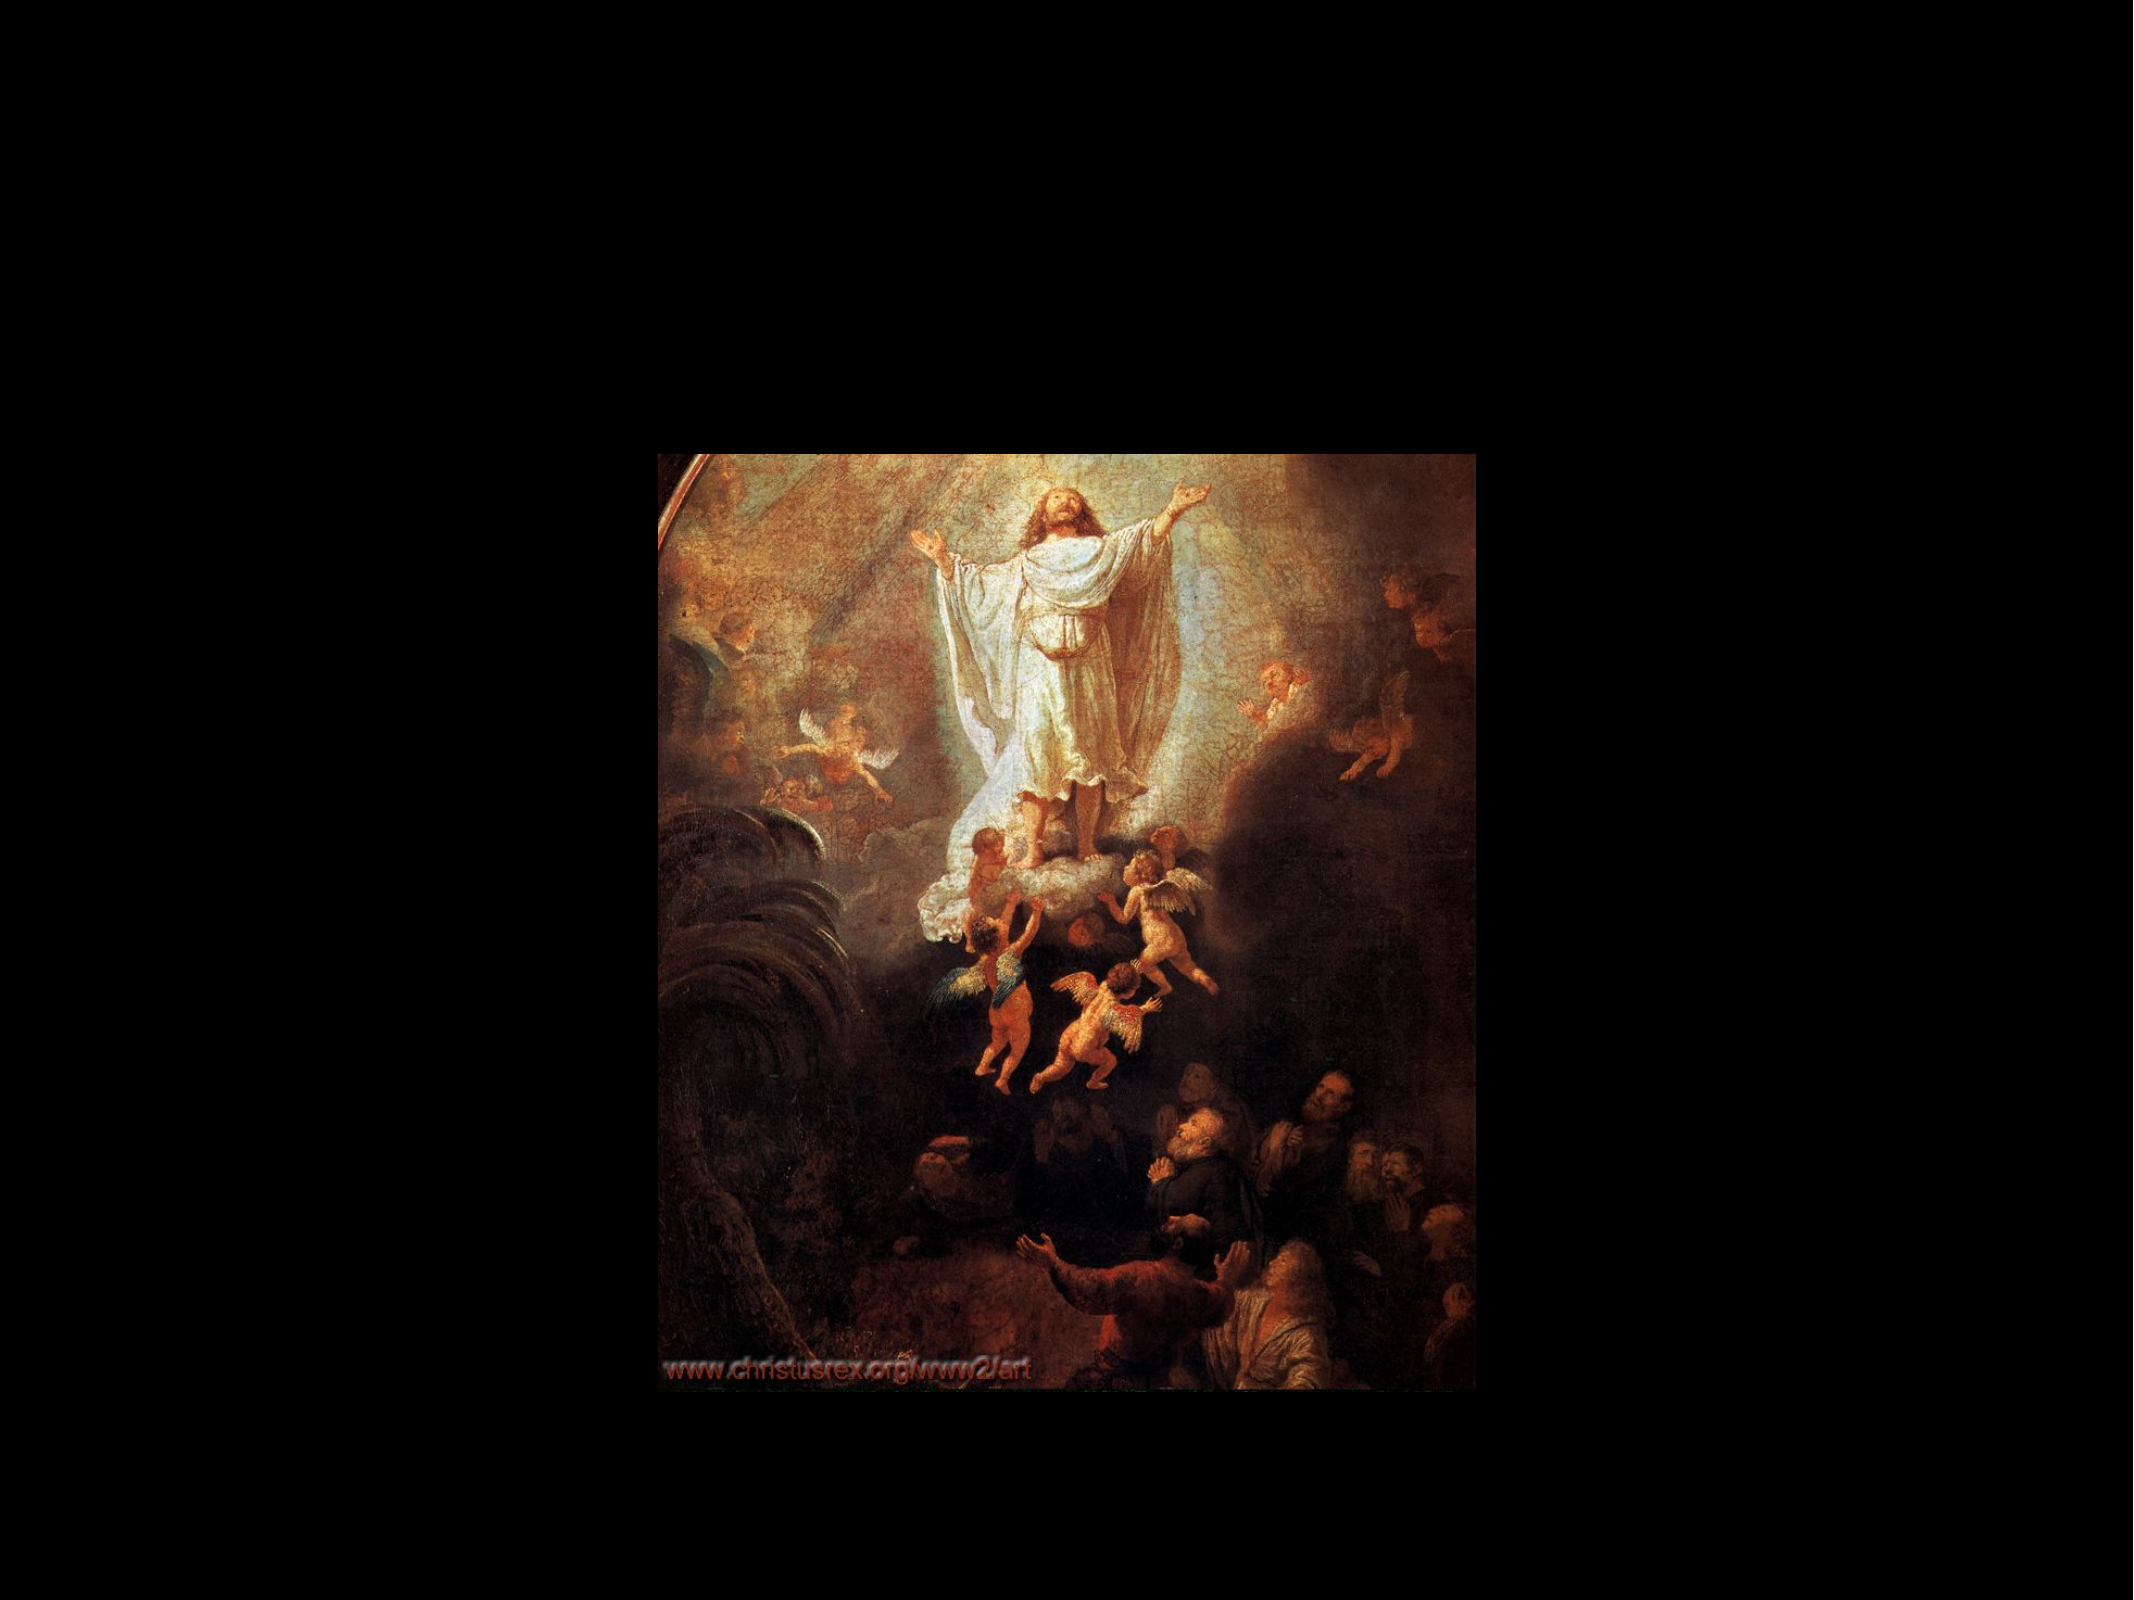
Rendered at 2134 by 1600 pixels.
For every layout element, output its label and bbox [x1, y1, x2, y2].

list [657, 453, 1476, 1392]
